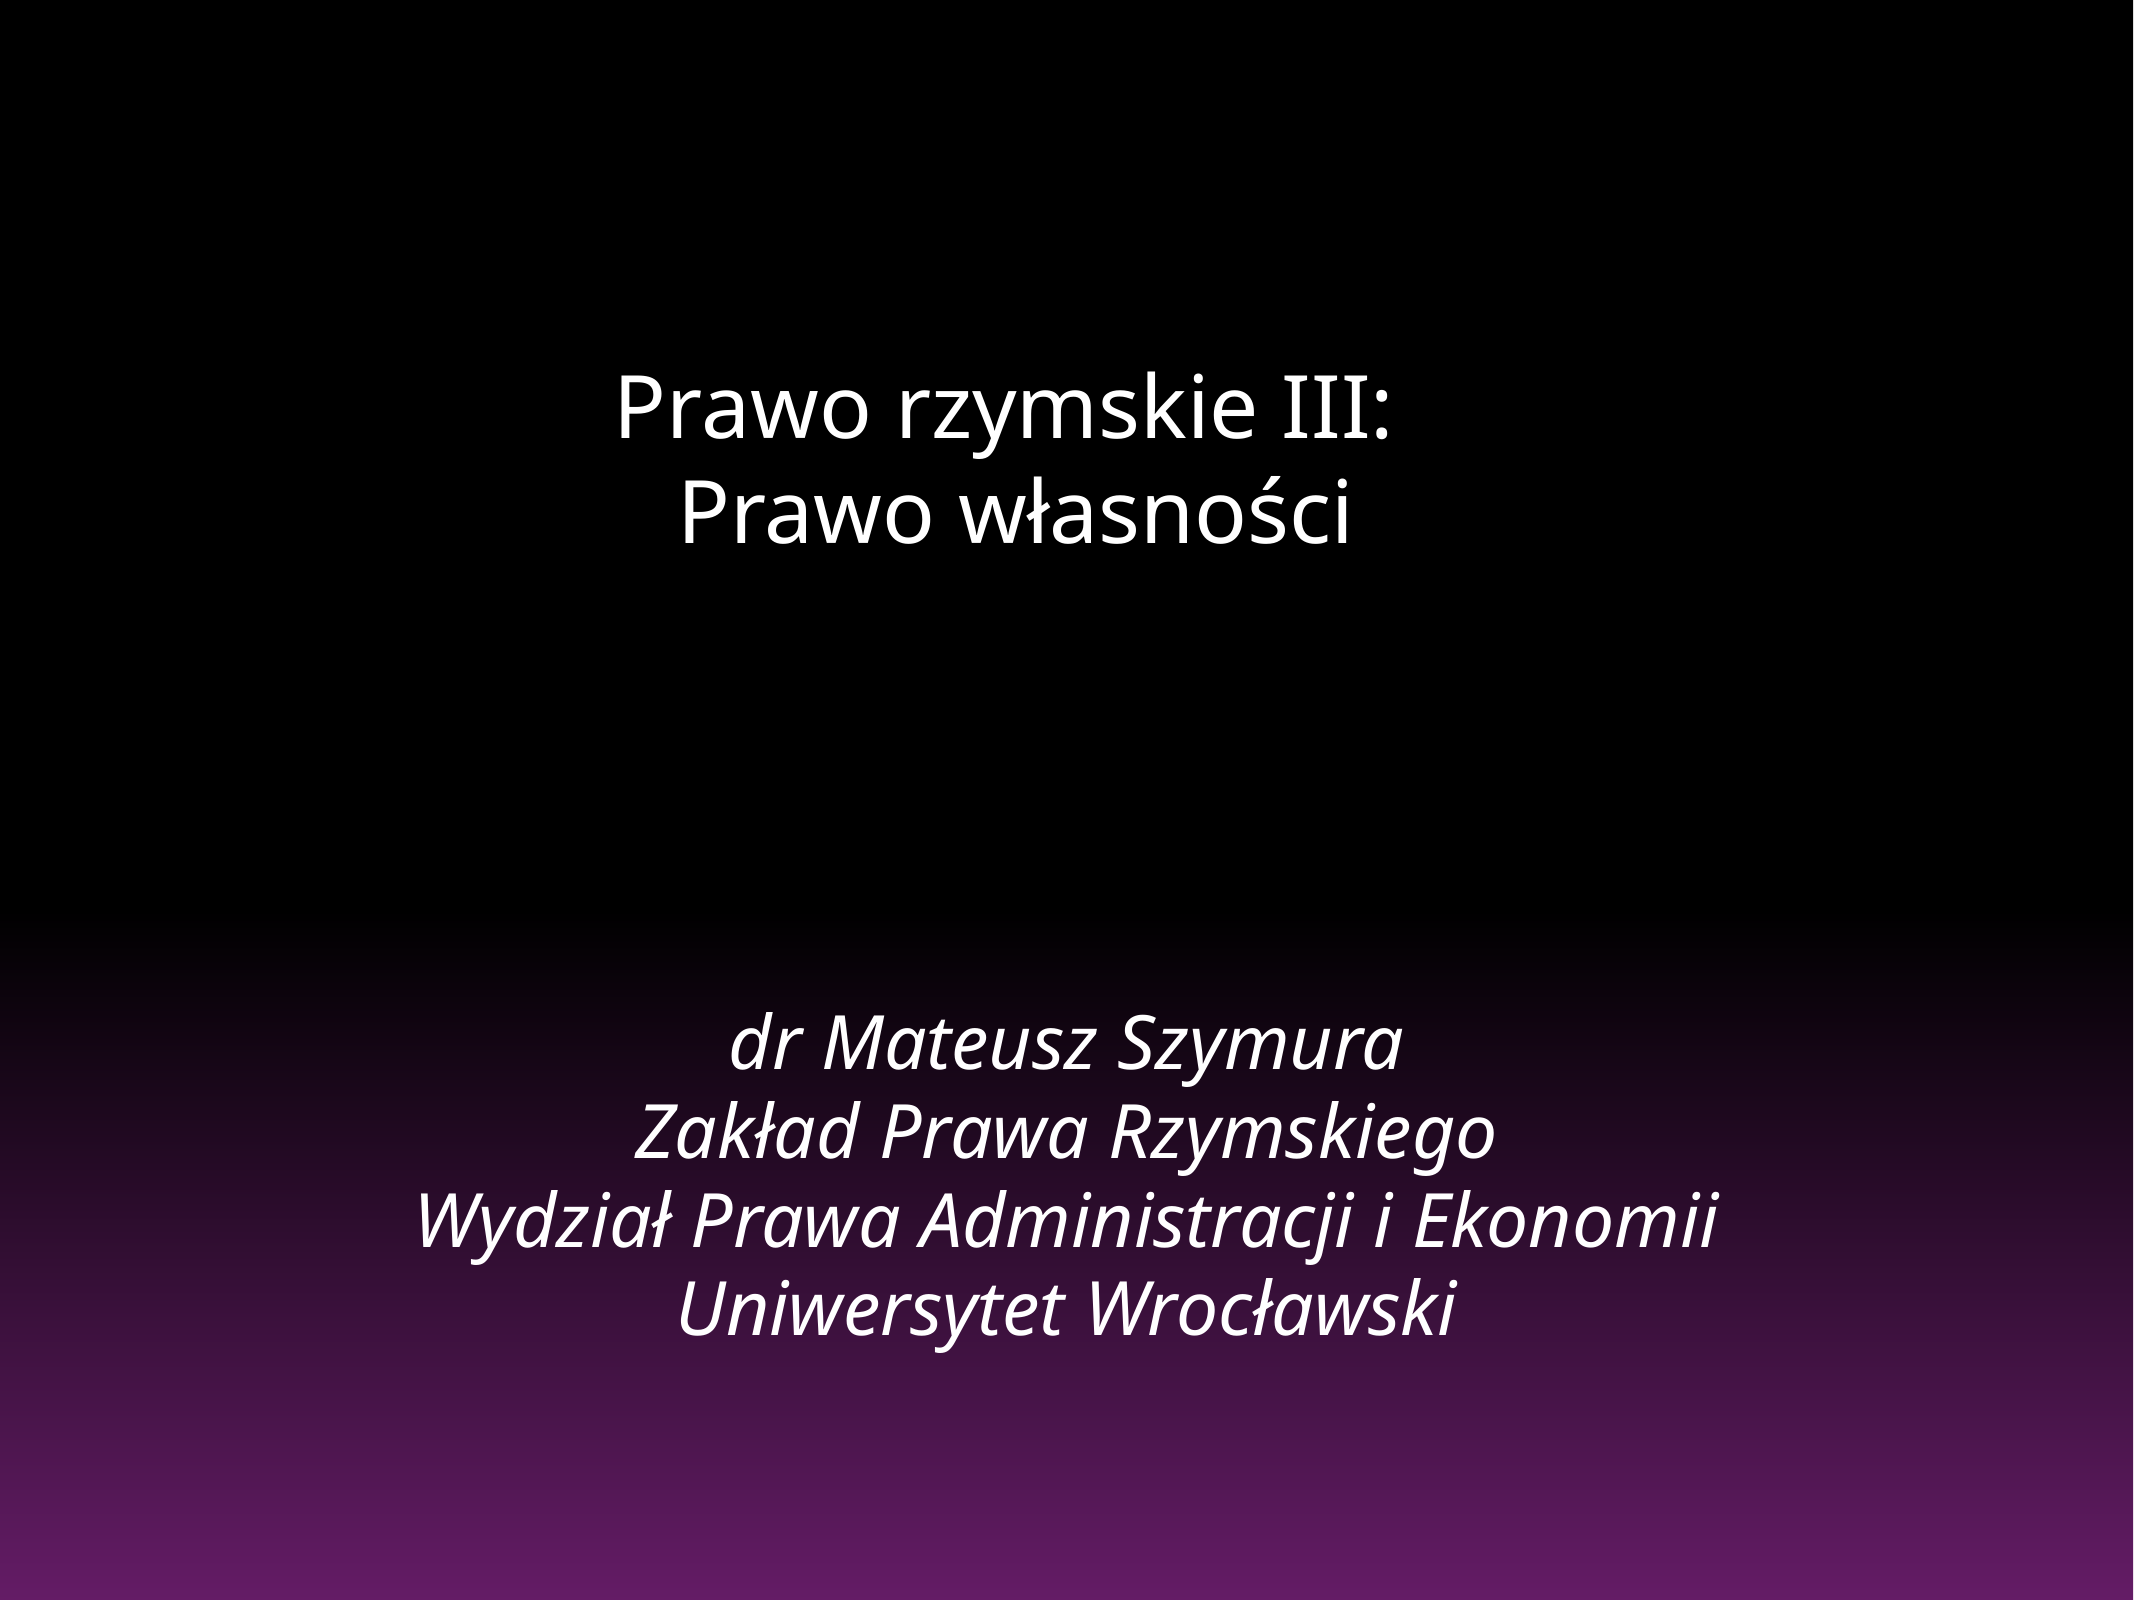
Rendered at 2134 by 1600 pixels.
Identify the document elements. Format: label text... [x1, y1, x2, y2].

list dr Mateusz Szymura Zakład Prawa Rzymskiego Wydział Prawa Administracji i Ekonomii Uniwersytet Wrocławski [319, 1000, 1814, 1411]
title Prawo rzymskie III: Prawo własności [108, 228, 1923, 683]
